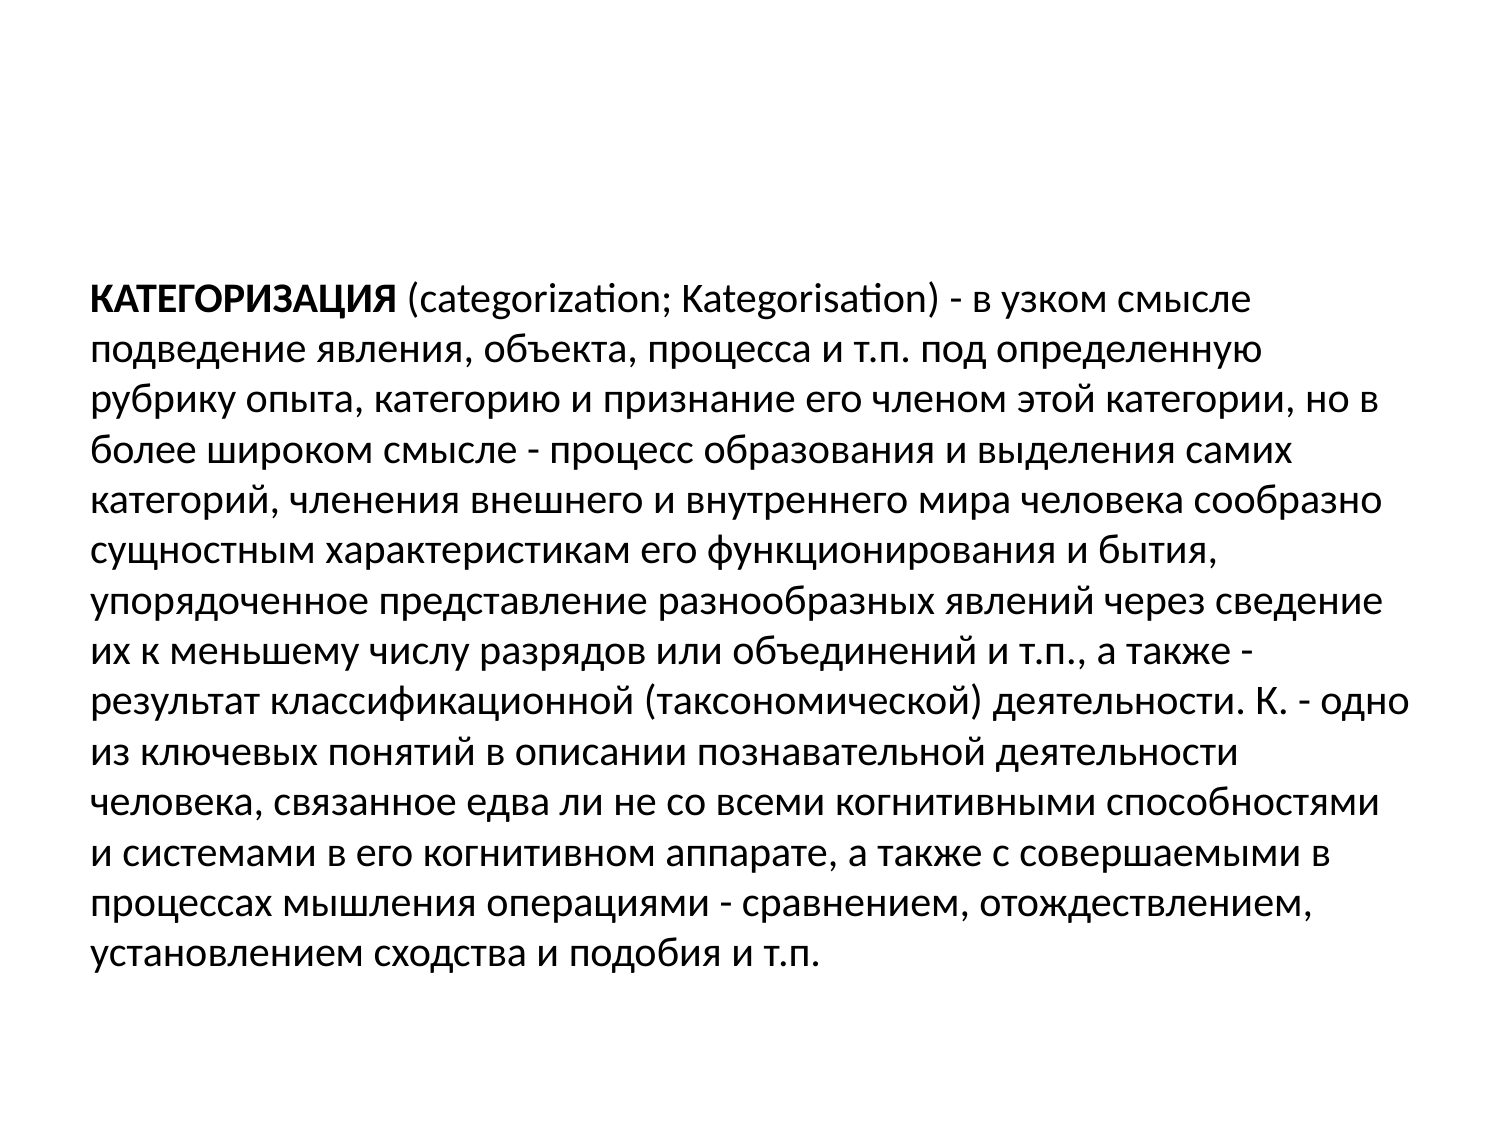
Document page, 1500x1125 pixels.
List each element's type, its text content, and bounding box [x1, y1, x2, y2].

list КАТЕГОРИЗАЦИЯ (categorization; Kategorisation) - в узком смысле подведение явления, объекта, процесса и т.п. под определен­ную рубрику опыта, категорию и признание его членом этой катего­рии, но в более широком смысле - процесс образования и выделения самих категорий, членения внешнего и внутреннего мира человека сообразно сущностным характеристикам его функционирования и бытия, упорядоченное представление разнообразных явлений через сведение их к меньшему числу разрядов или объединений и т.п., а также - результат классификационной (таксономической) деятельно­сти. К. - одно из ключевых понятий в описании познавательной деятельности человека, связанное едва ли не со всеми когнитивными способностями и системами в его когнитивном аппарате, а также с совершаемыми в процессах мышления операциями - сравнением, отождествлением, установлением сходства и подобия и т.п. [75, 262, 1425, 1005]
